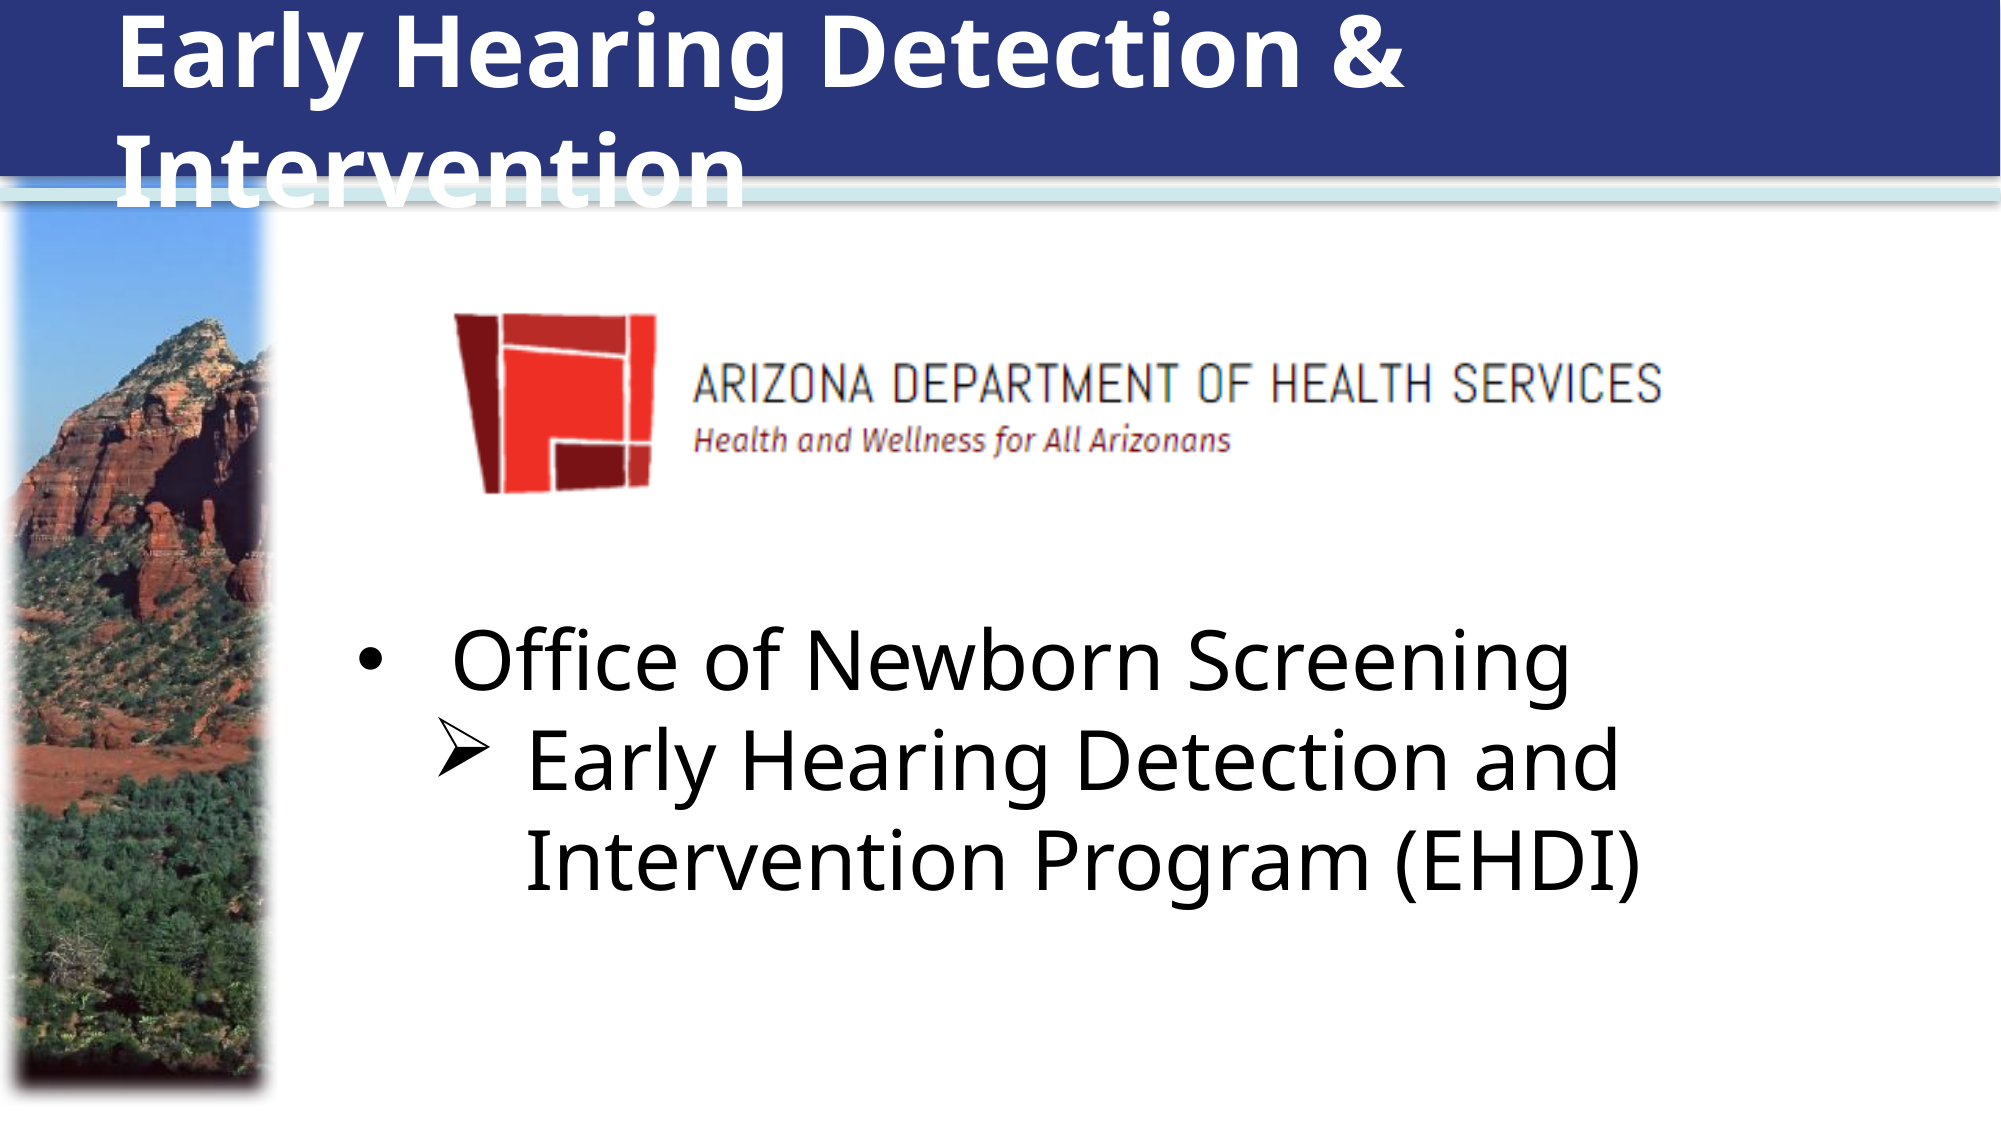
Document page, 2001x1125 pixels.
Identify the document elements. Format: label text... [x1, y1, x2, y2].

picture [27, 182, 99, 188]
picture [437, 291, 1692, 510]
title Early Hearing Detection & Intervention [99, 13, 1981, 201]
picture [27, 201, 251, 1078]
text_box Office of Newborn Screening Early Hearing Detection and Intervention Program (EHDI) [341, 600, 1900, 915]
